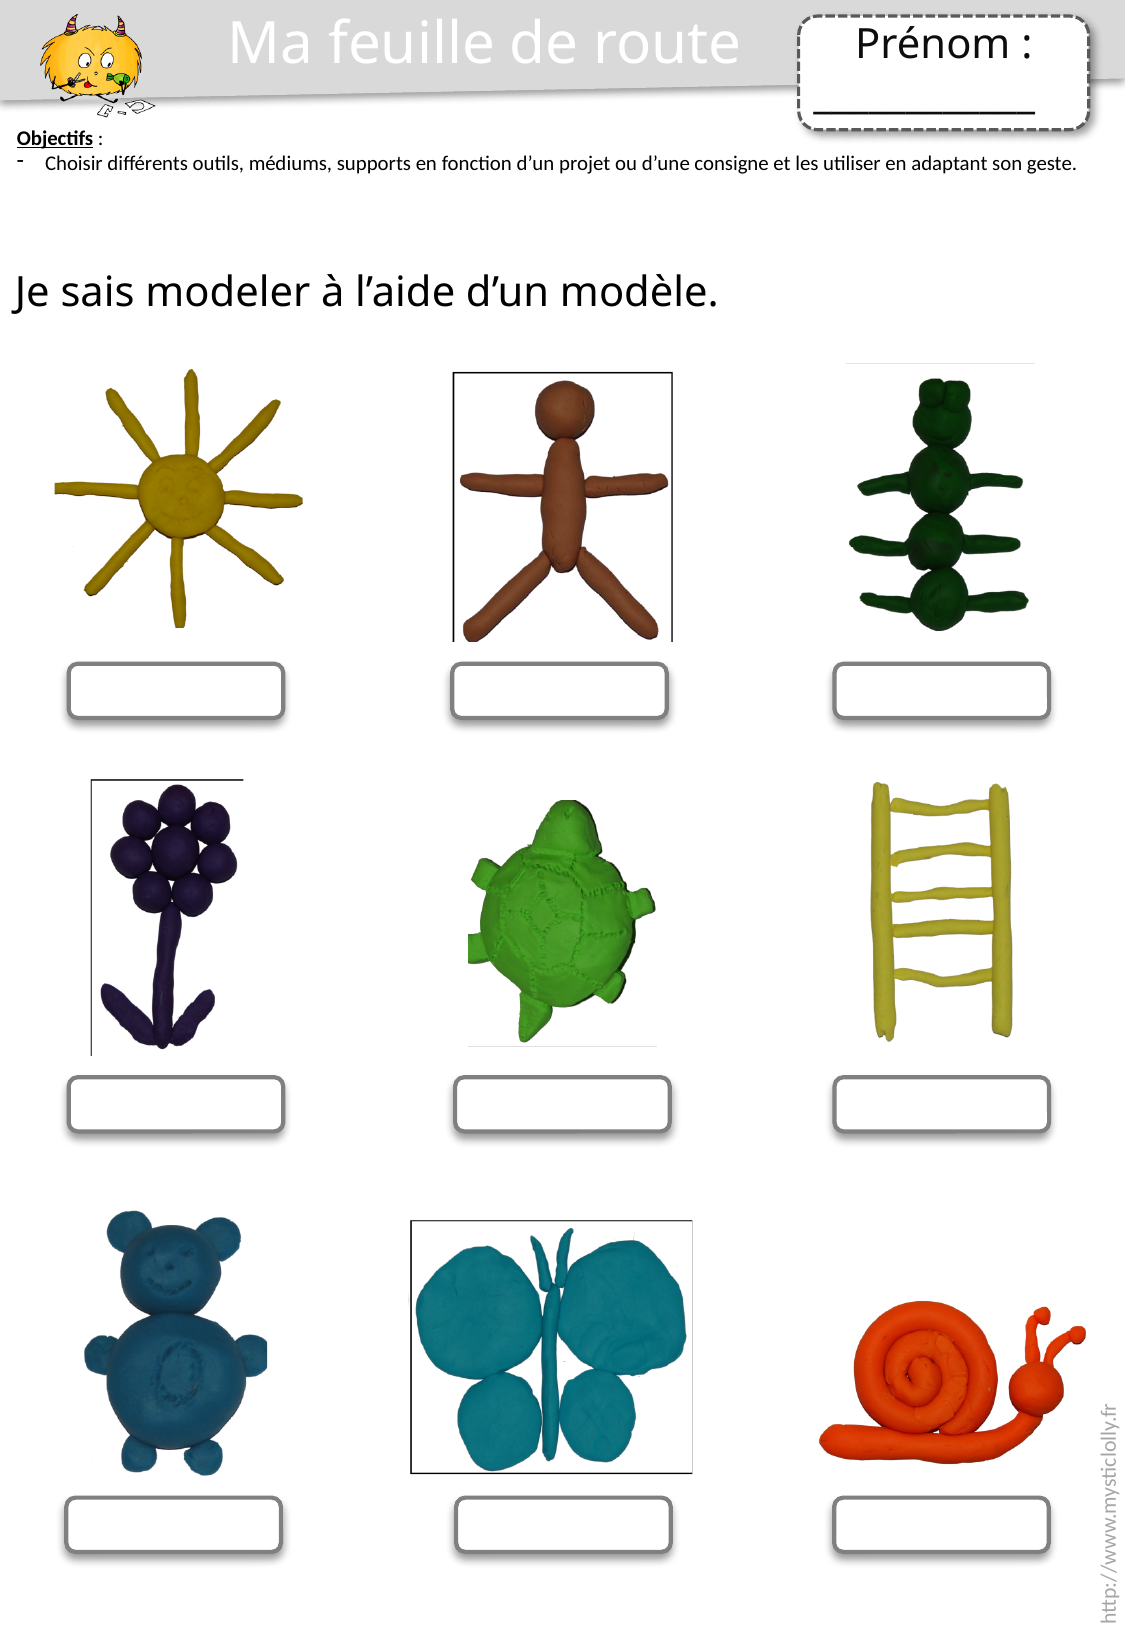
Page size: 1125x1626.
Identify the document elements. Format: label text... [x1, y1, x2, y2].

picture [857, 776, 1024, 1053]
text_box [450, 661, 669, 721]
text_box Je sais modeler à l’aide d’un modèle. [0, 257, 1125, 323]
text_box [66, 1075, 286, 1134]
picture [54, 363, 303, 628]
text_box [64, 1495, 284, 1555]
text_box [453, 1075, 672, 1134]
picture [444, 361, 681, 643]
picture [467, 800, 658, 1048]
text_box [832, 1075, 1052, 1134]
text_box Objectifs : Choisir différents outils, médiums, supports en fonction d’un projet ou d’une consigne et les utiliser en adaptant son geste. [2, 117, 1106, 183]
text_box [832, 1495, 1051, 1555]
text_box [454, 1495, 673, 1555]
picture [408, 1213, 693, 1482]
picture [810, 1296, 1090, 1475]
picture [77, 1202, 268, 1478]
text_box [832, 661, 1052, 721]
picture [845, 363, 1036, 639]
picture [35, 14, 161, 117]
picture [89, 776, 244, 1056]
text_box [66, 661, 286, 721]
